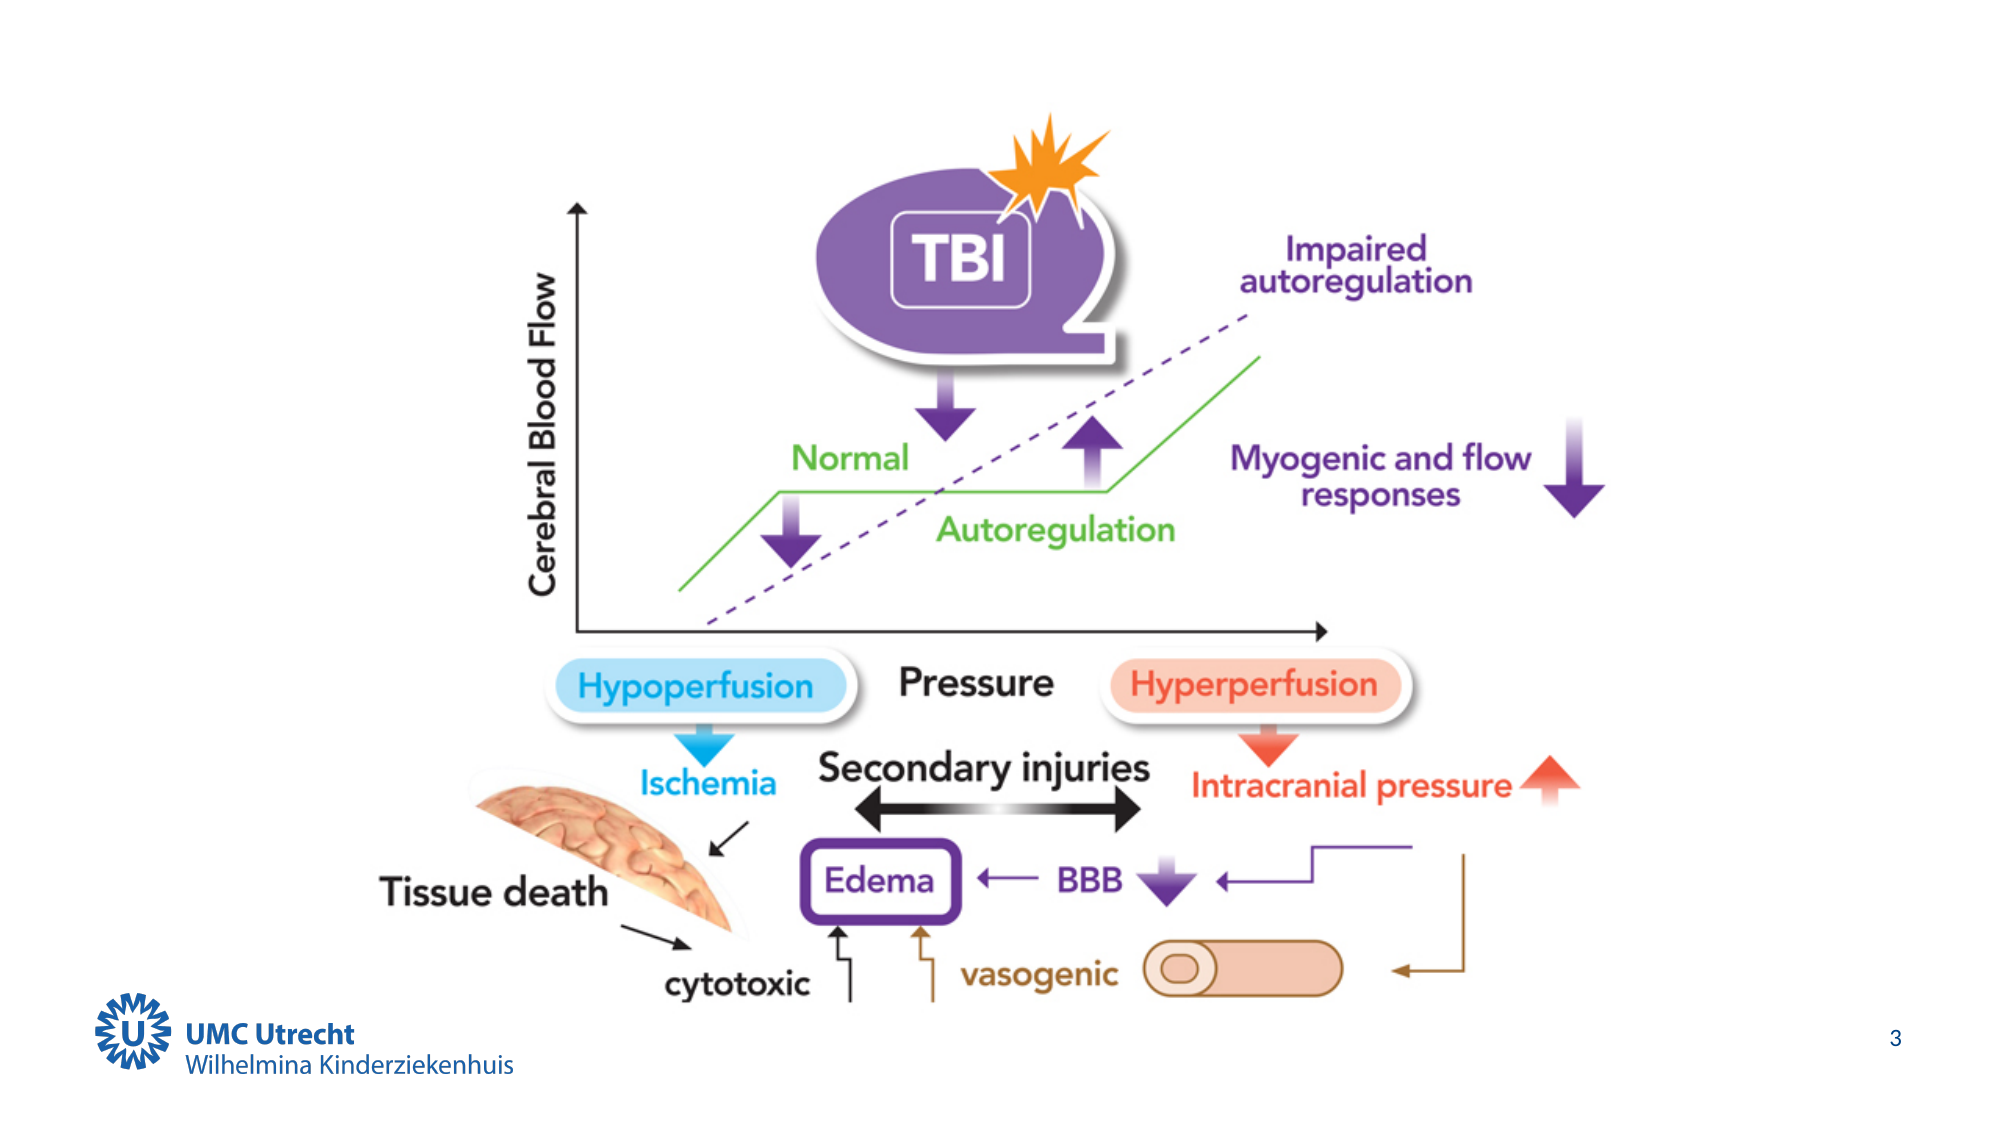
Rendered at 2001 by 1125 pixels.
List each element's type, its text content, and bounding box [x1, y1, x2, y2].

picture [94, 102, 1704, 1074]
slide_number 3 [1842, 1015, 1902, 1057]
